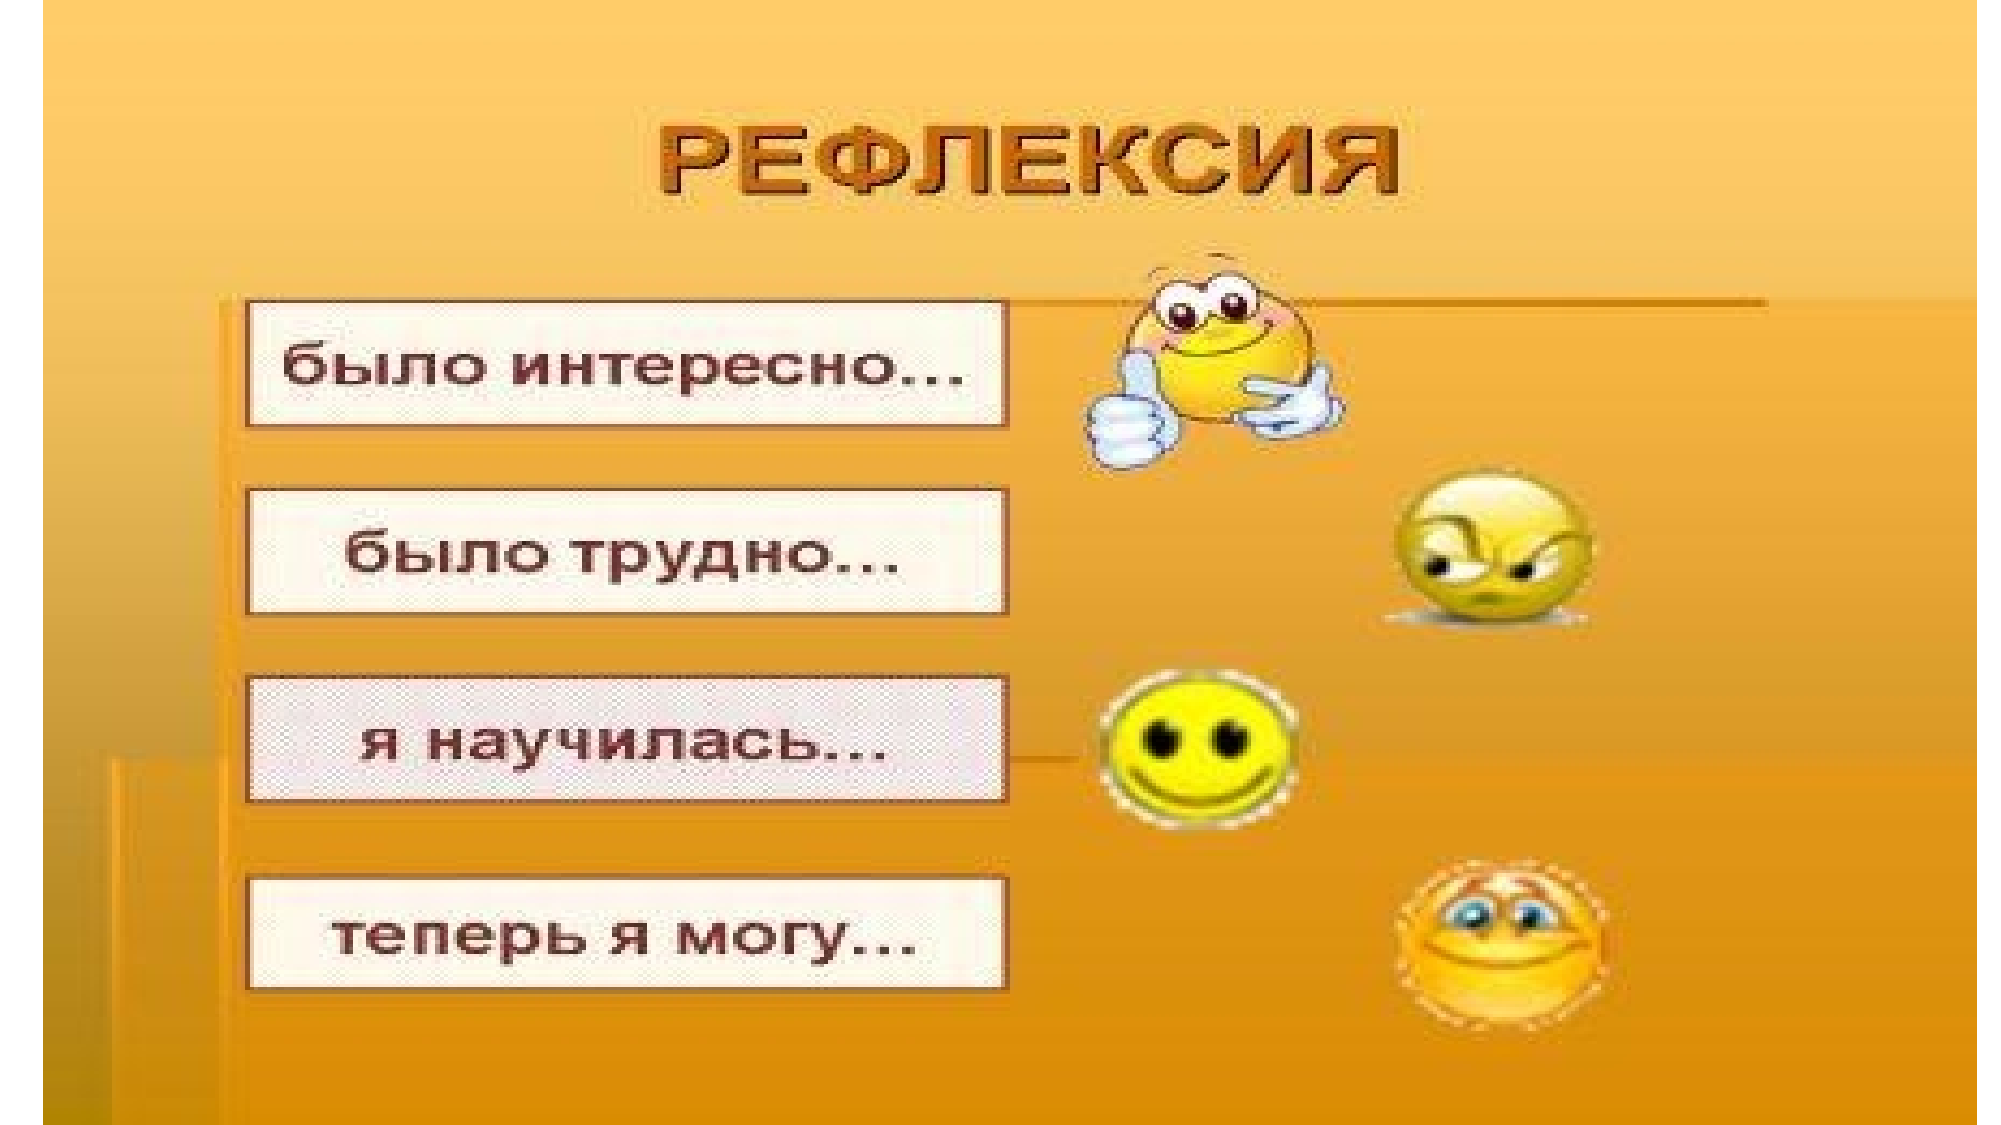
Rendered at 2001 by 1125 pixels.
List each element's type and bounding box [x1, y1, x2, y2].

list [43, 0, 1977, 1125]
